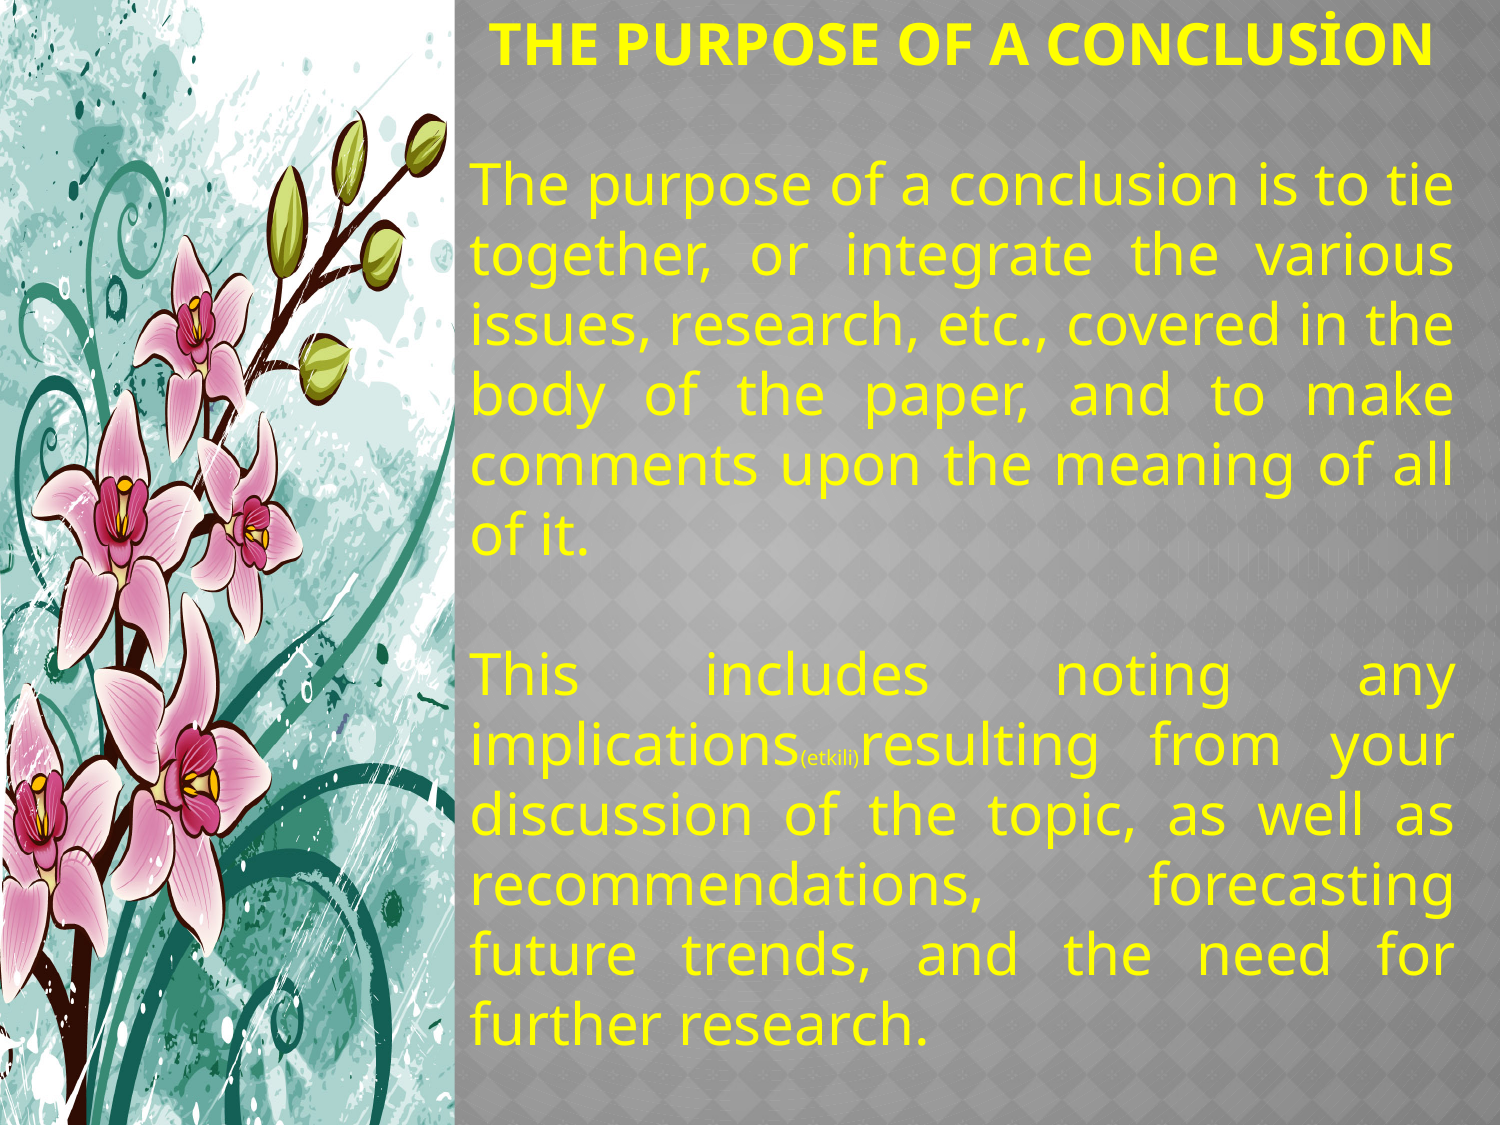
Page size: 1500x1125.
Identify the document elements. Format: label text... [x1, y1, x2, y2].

text_box The Purpose of a Conclusion The purpose of a conclusion is to tie together, or integrate the various issues, research, etc., covered in the body of the paper, and to make comments upon the meaning of all of it. This includes noting any implications(etkili)resulting from your discussion of the topic, as well as recommendations, forecasting future trends, and the need for further research. [457, 0, 1471, 1065]
picture [0, 0, 456, 1125]
